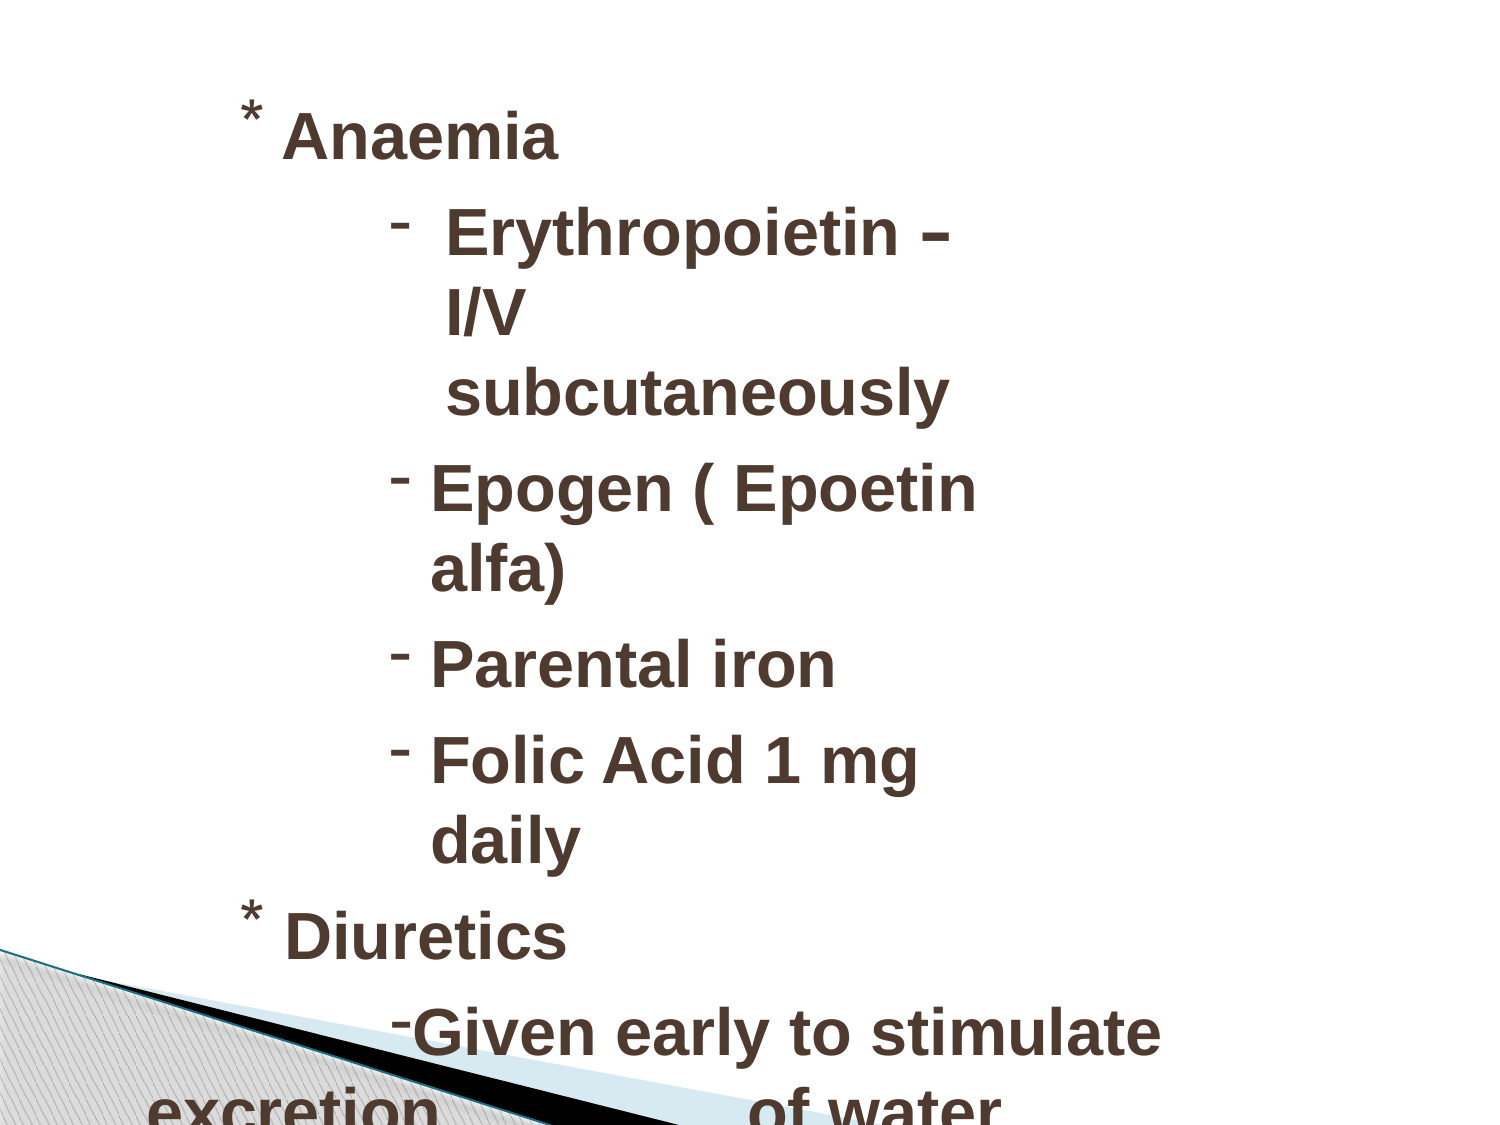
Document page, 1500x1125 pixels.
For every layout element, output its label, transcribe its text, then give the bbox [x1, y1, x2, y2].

text_box Anaemia Erythropoietin – I/V subcutaneously Epogen ( Epoetin alfa) Parental iron Folic Acid 1 mg daily Diuretics Given early to stimulate excretion of water [144, 75, 1184, 1125]
